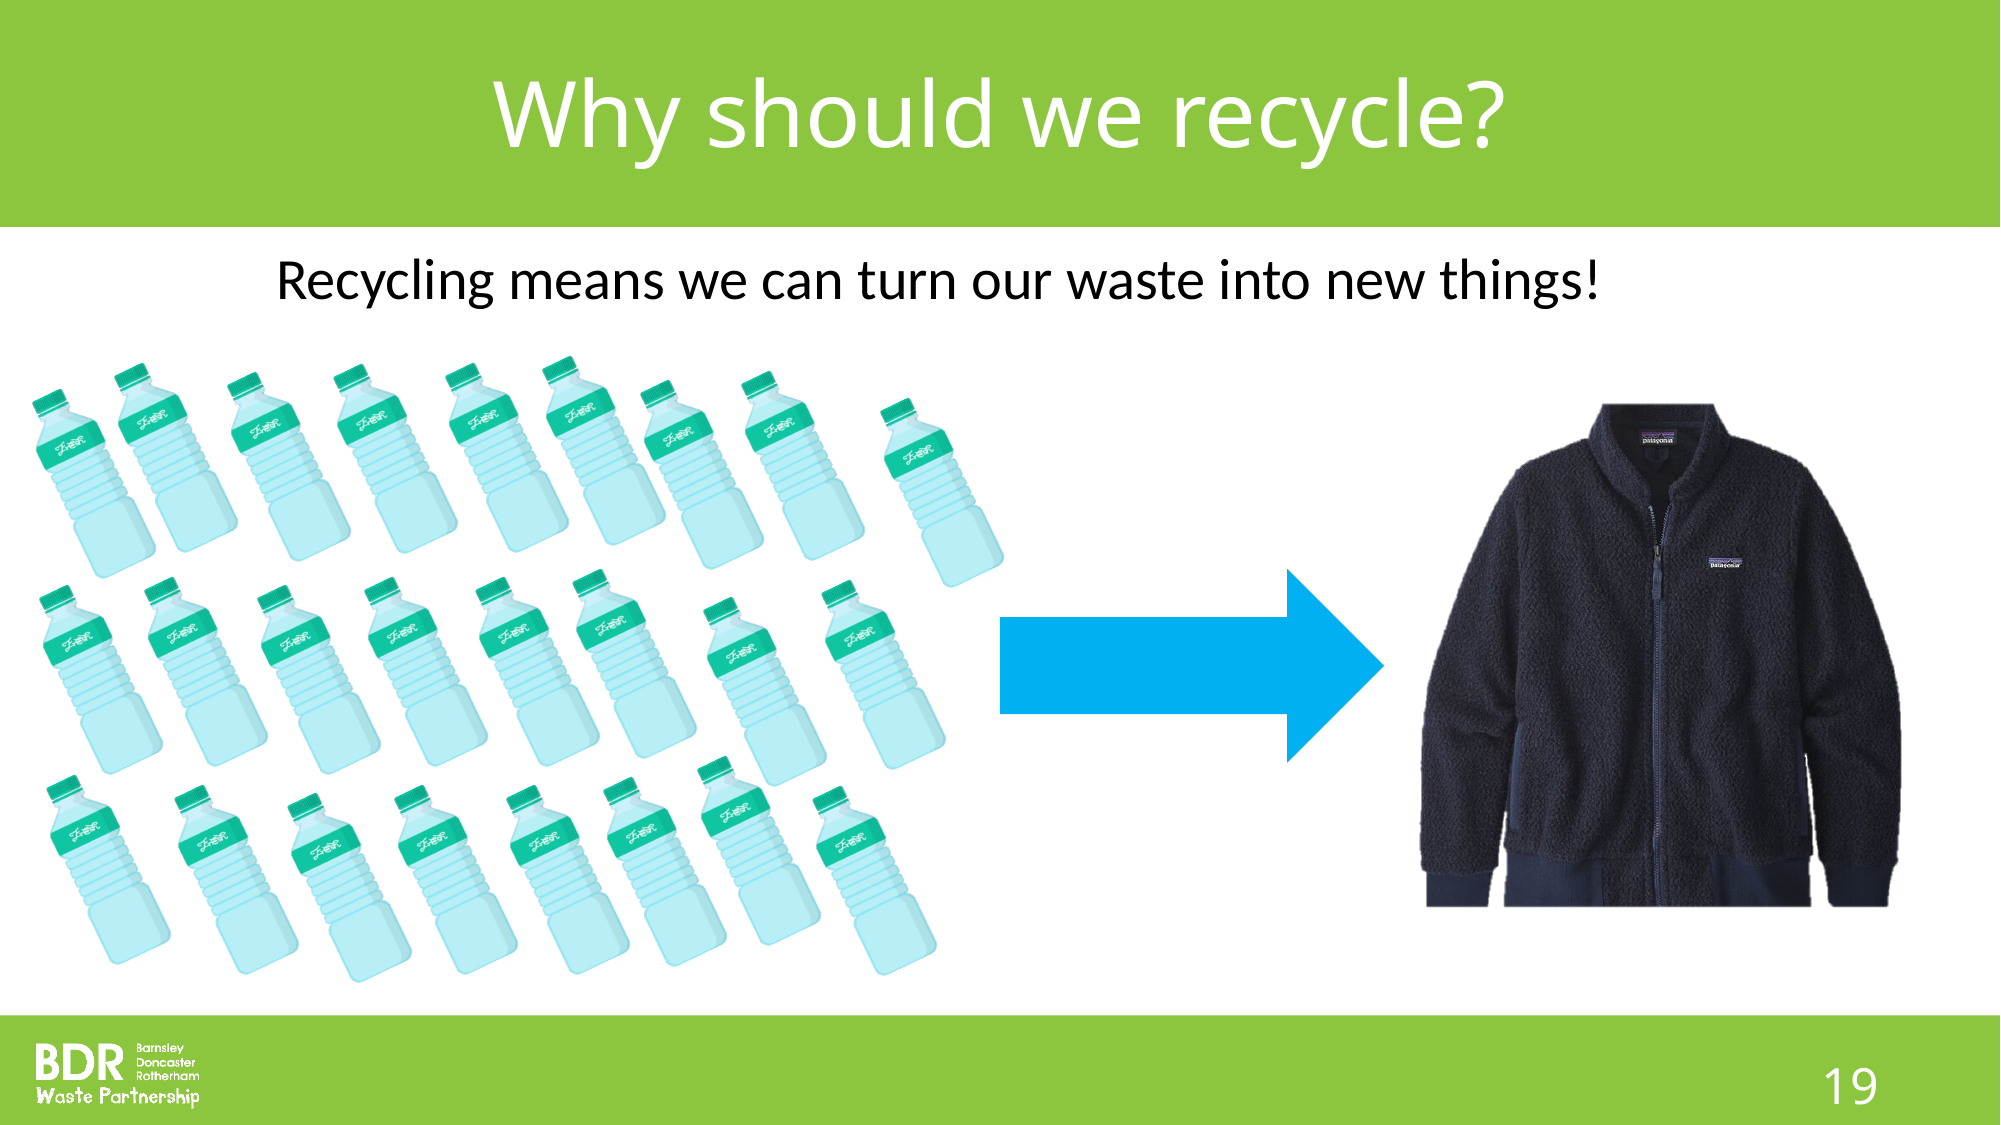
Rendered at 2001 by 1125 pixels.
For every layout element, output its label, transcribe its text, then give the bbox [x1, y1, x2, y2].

text_box Recycling means we can turn our waste into new things! [261, 233, 1618, 319]
slide_number 19 [1443, 1058, 1894, 1119]
text_box [998, 566, 1339, 766]
title Why should we recycle? [0, 9, 2000, 227]
picture [14, 1026, 220, 1125]
picture [4, 342, 1019, 991]
picture [1339, 341, 1967, 969]
